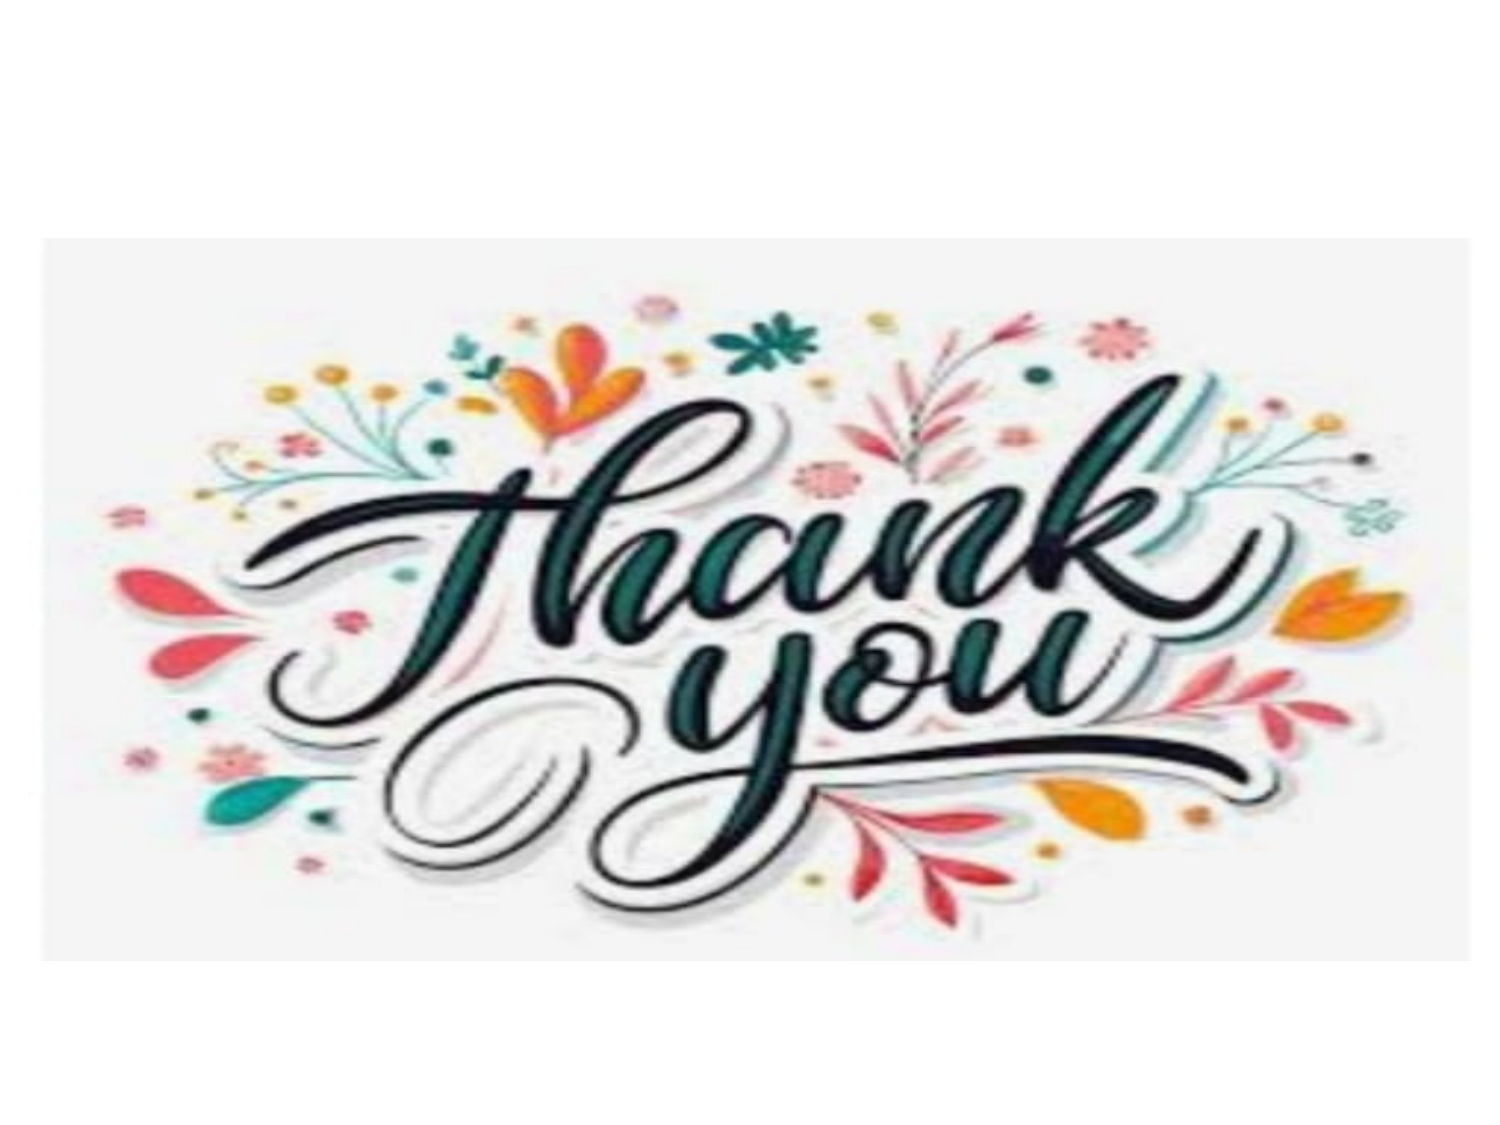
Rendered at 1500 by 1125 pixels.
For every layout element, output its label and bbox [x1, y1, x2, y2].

picture [28, 237, 1484, 961]
